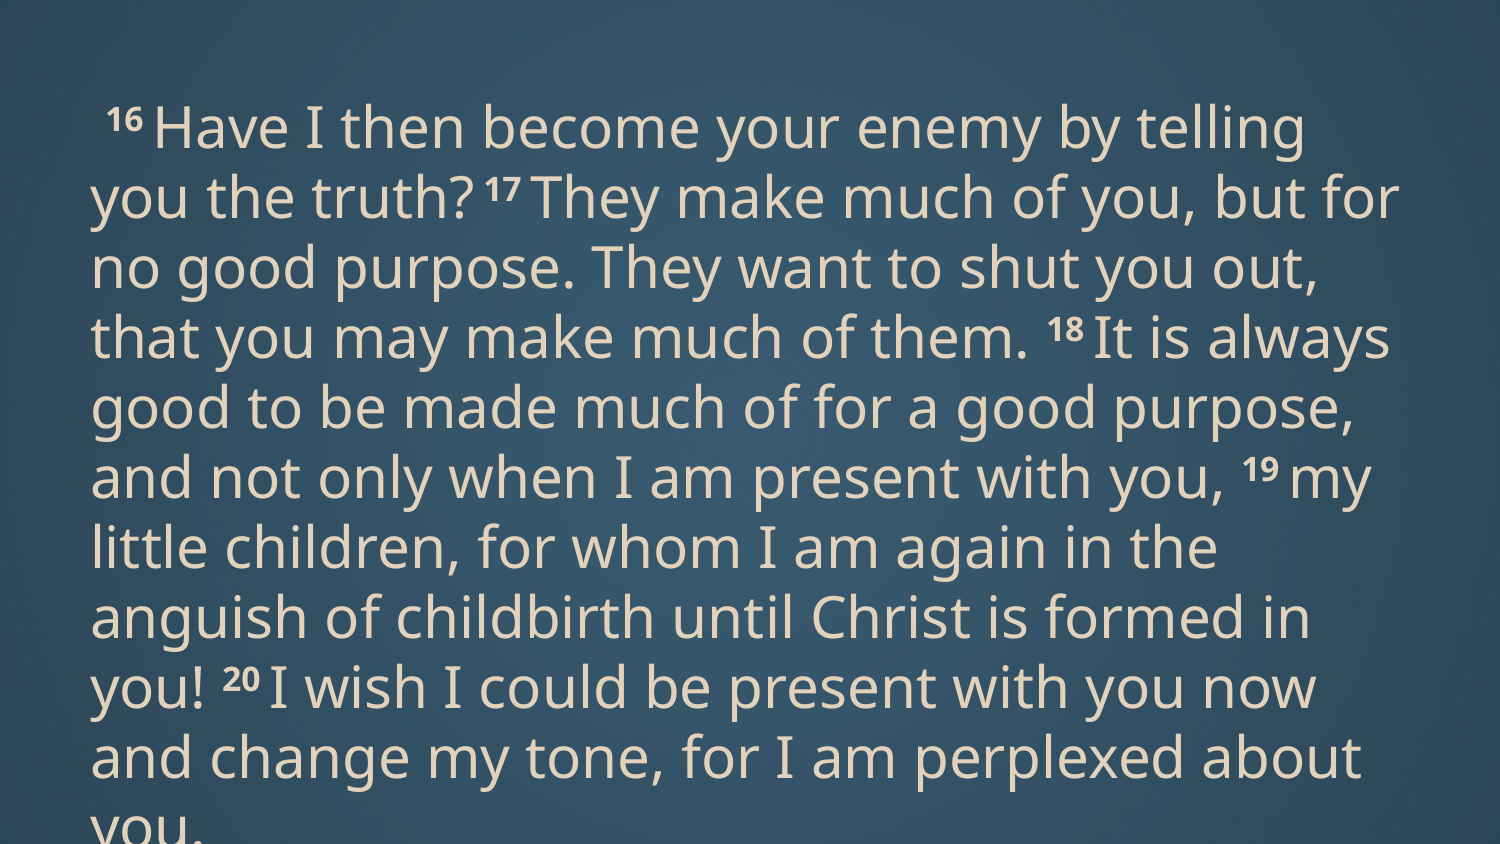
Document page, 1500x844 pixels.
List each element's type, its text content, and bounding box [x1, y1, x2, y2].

picture [0, 0, 1500, 844]
list 16 Have I then become your enemy by telling you the truth? 17 They make much of you, but for no good purpose. They want to shut you out, that you may make much of them. 18 It is always good to be made much of for a good purpose, and not only when I am present with you, 19 my little children, for whom I am again in the anguish of childbirth until Christ is formed in you! 20 I wish I could be present with you now and change my tone, for I am perplexed about you. [75, 82, 1425, 768]
